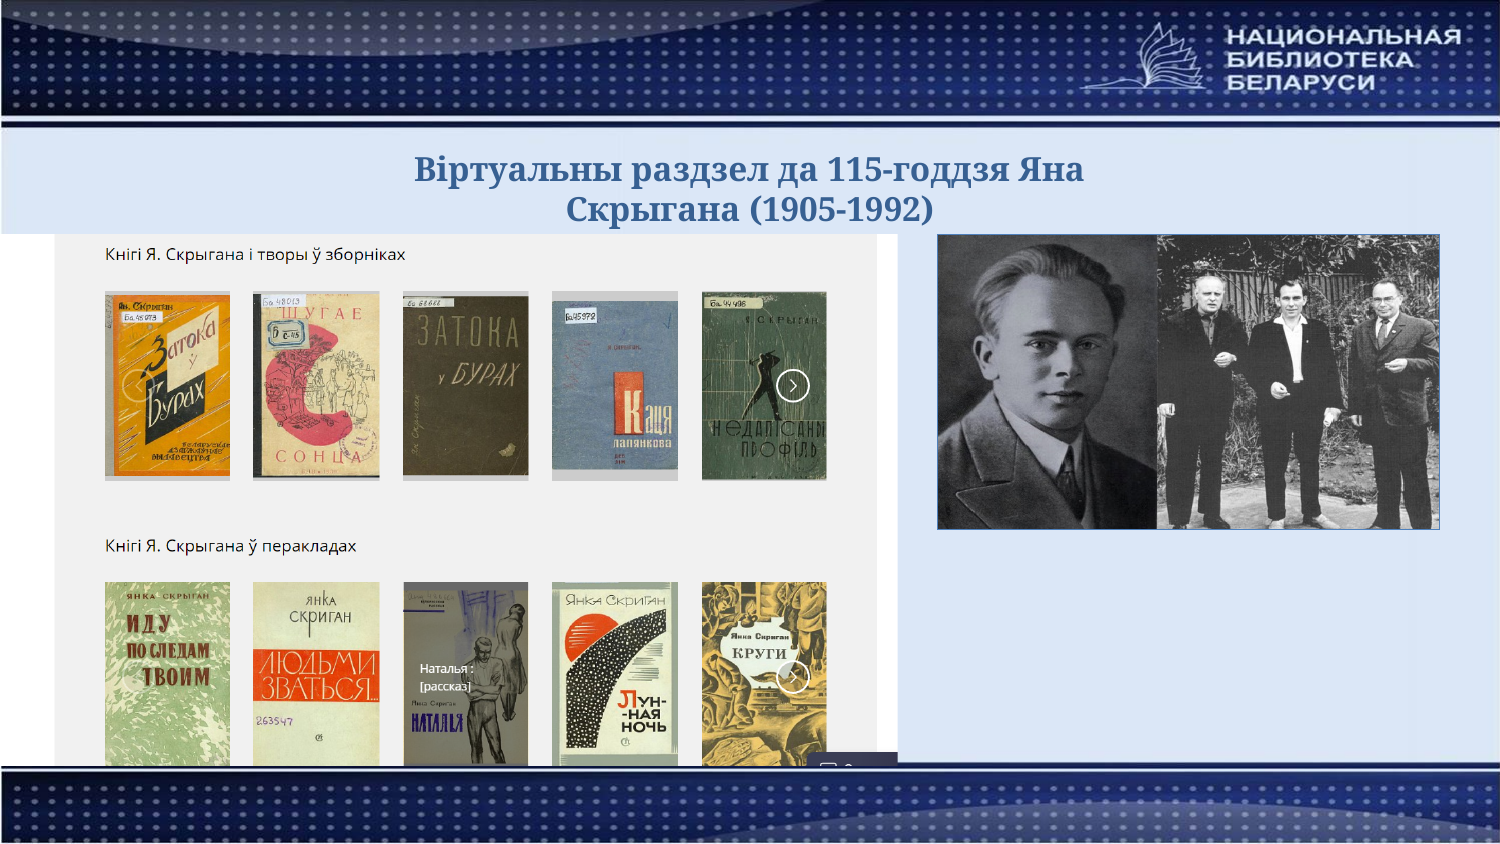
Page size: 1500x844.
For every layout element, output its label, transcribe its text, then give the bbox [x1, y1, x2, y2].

text_box Віртуальны раздзел да 115-годдзя Яна Скрыгана (1905-1992) [374, 140, 1125, 236]
picture [0, 0, 1500, 844]
